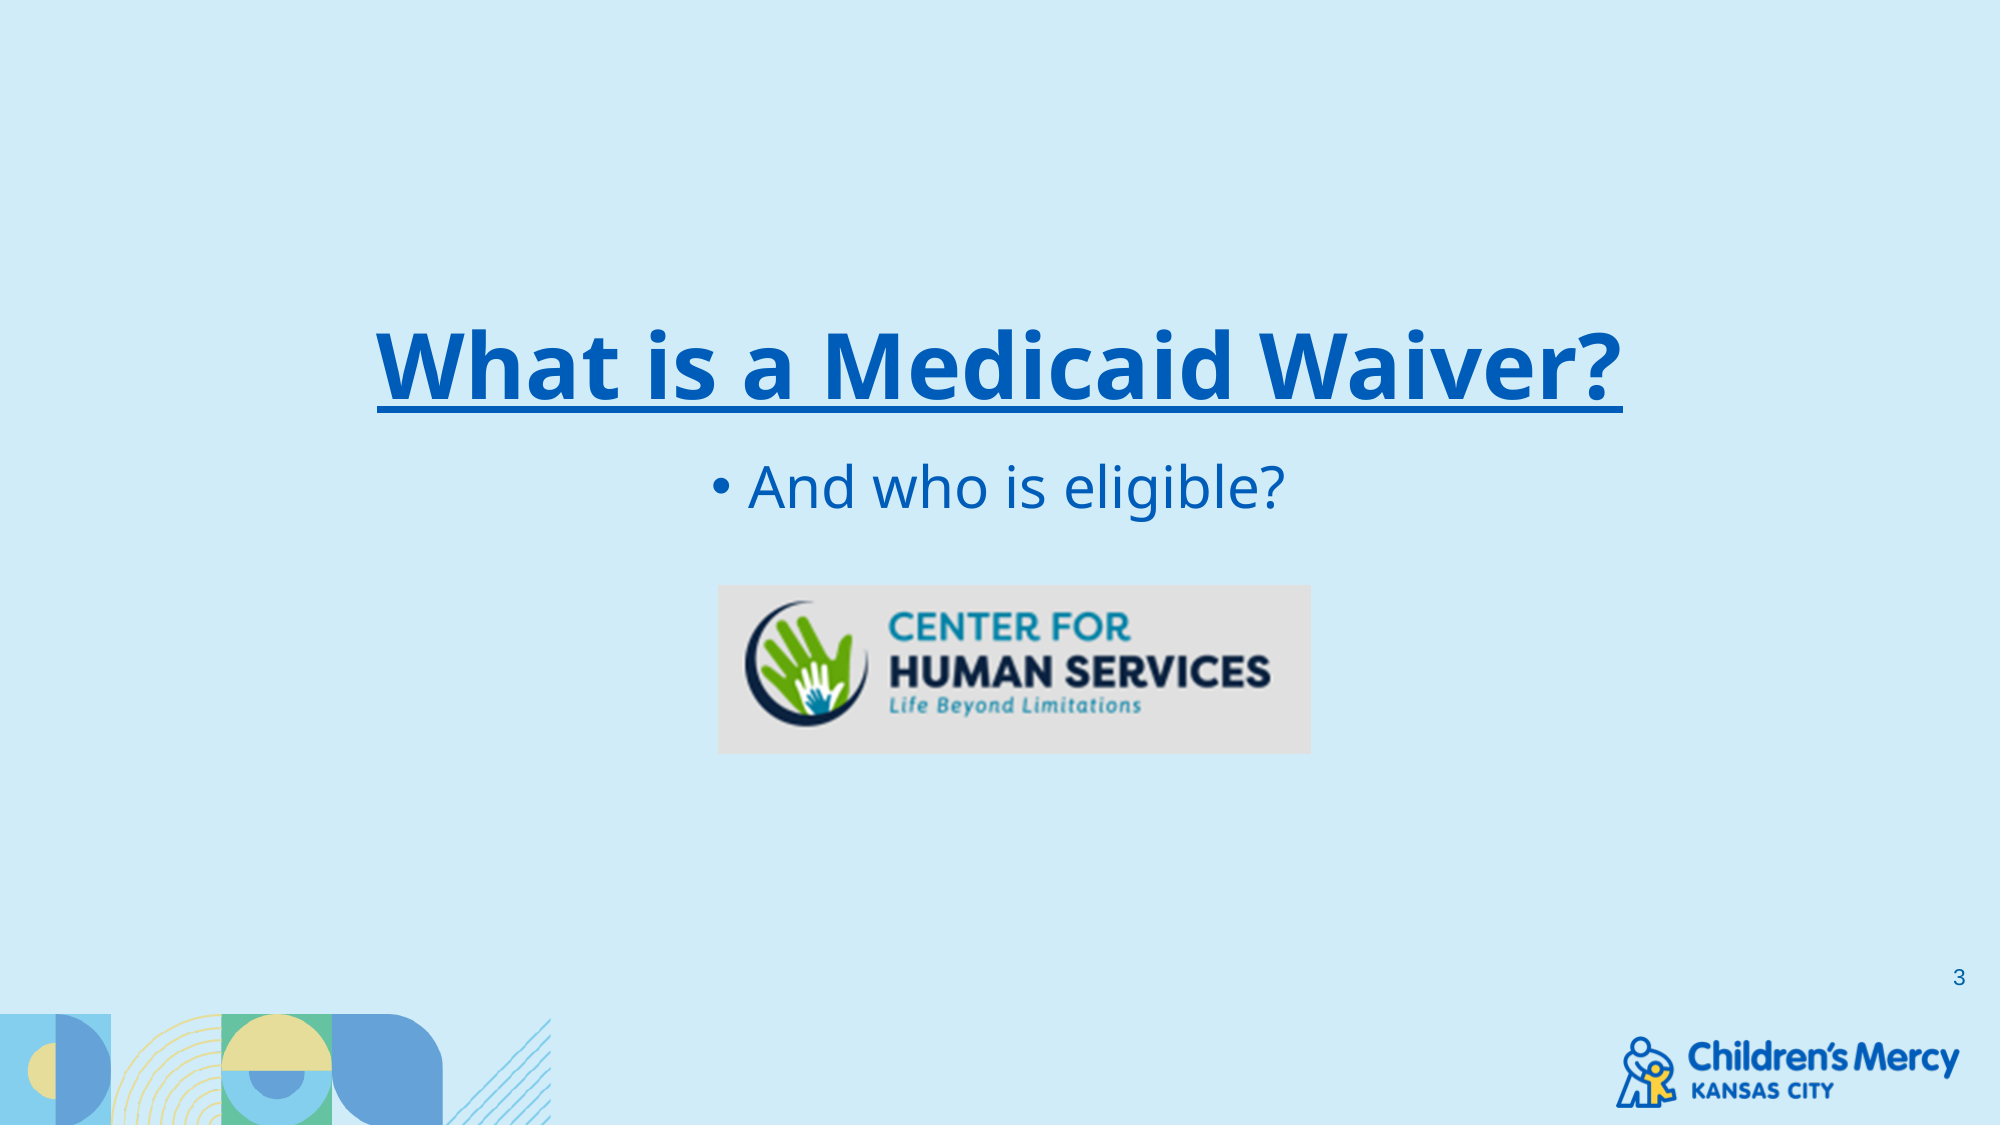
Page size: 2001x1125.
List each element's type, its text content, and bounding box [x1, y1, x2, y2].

text_box What is a Medicaid Waiver? [199, 217, 1801, 522]
slide_number 3 [1919, 946, 2000, 1007]
text_box And who is eligible? [459, 450, 1538, 593]
picture [1616, 1036, 1960, 1108]
picture [718, 585, 1311, 754]
